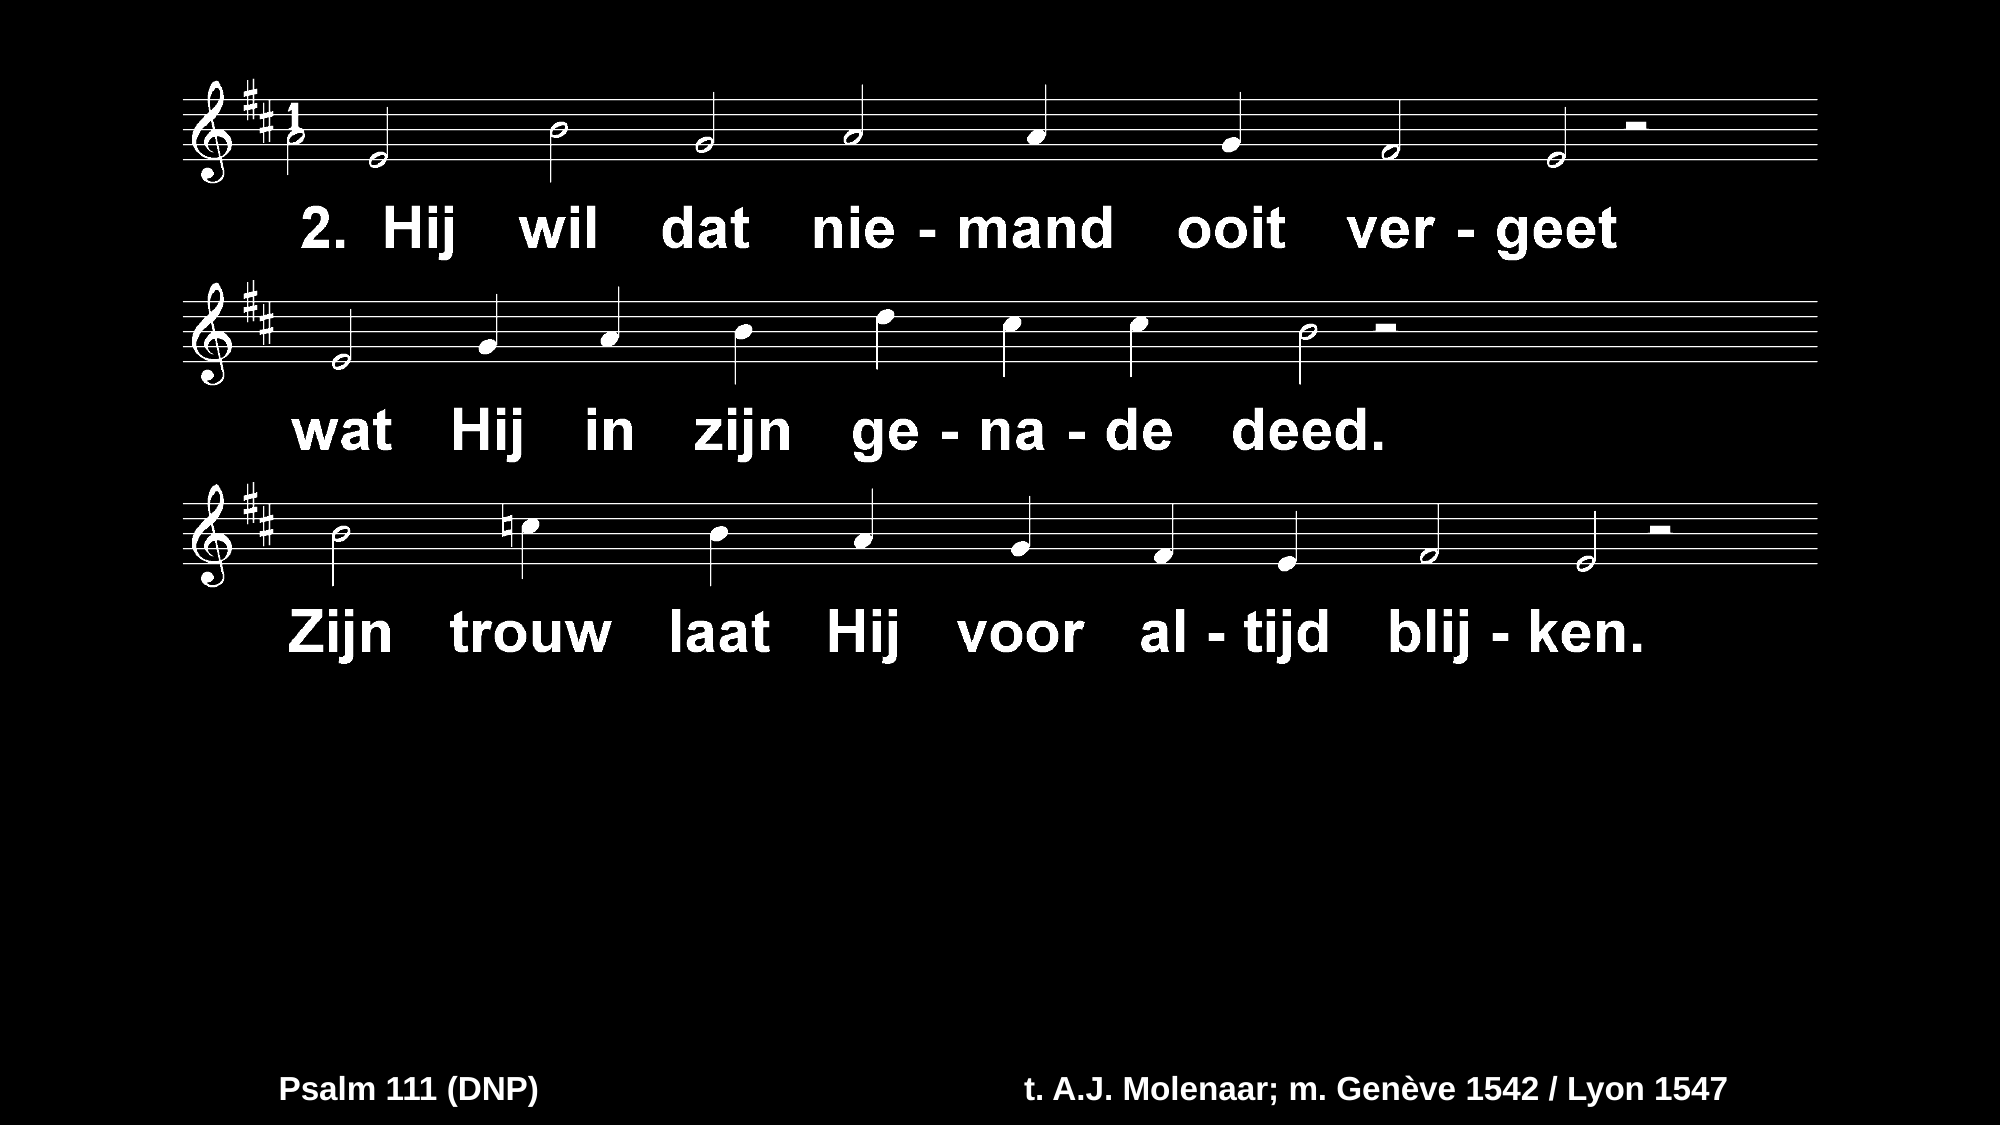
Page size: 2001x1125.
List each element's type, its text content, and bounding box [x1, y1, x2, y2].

picture [166, 62, 1834, 680]
text_box Psalm 111 (DNP) t. A.J. Molenaar; m. Genève 1542 / Lyon 1547 [263, 1059, 1745, 1115]
